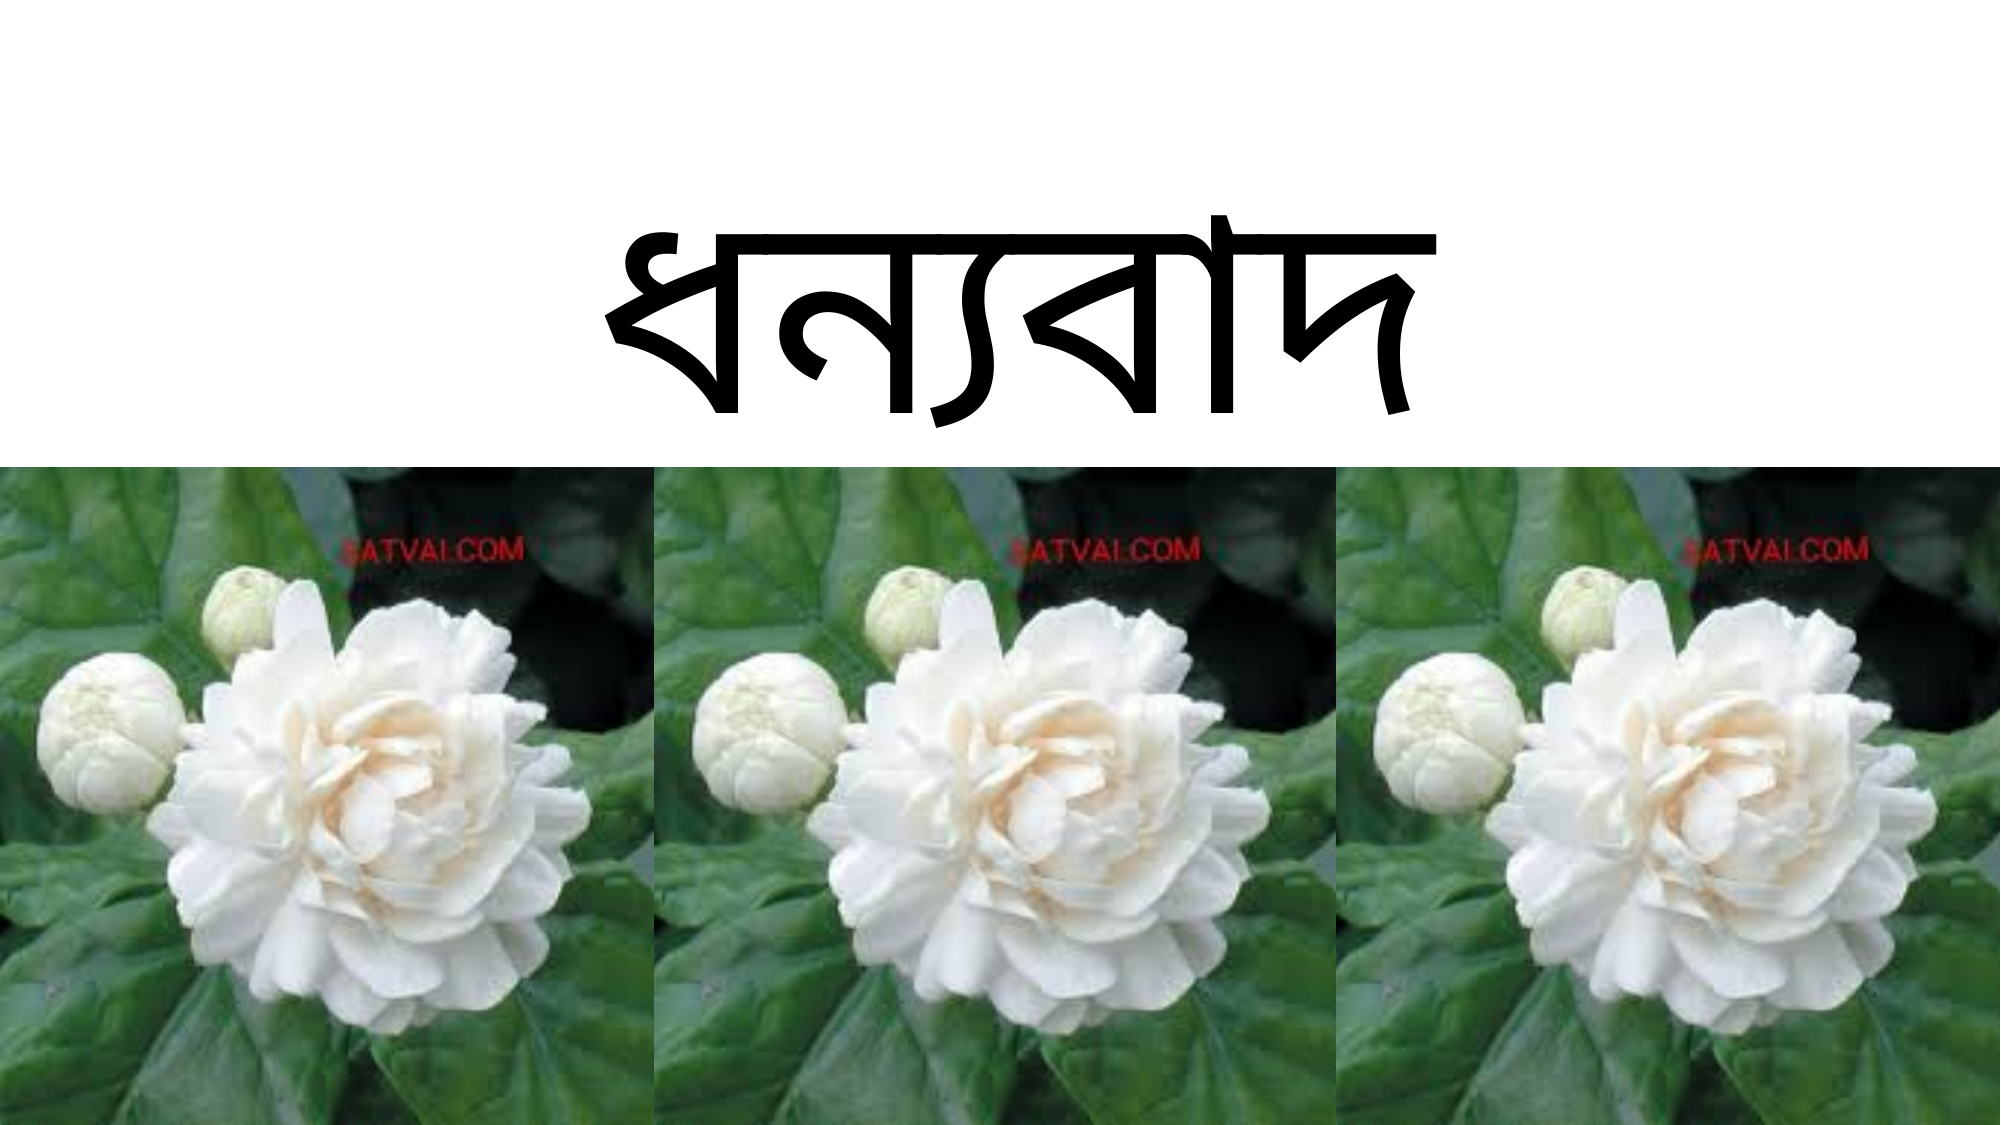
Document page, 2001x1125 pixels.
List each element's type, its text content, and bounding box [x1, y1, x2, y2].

text_box ধন্যবাদ [76, 118, 1952, 467]
picture [0, 467, 2000, 1125]
